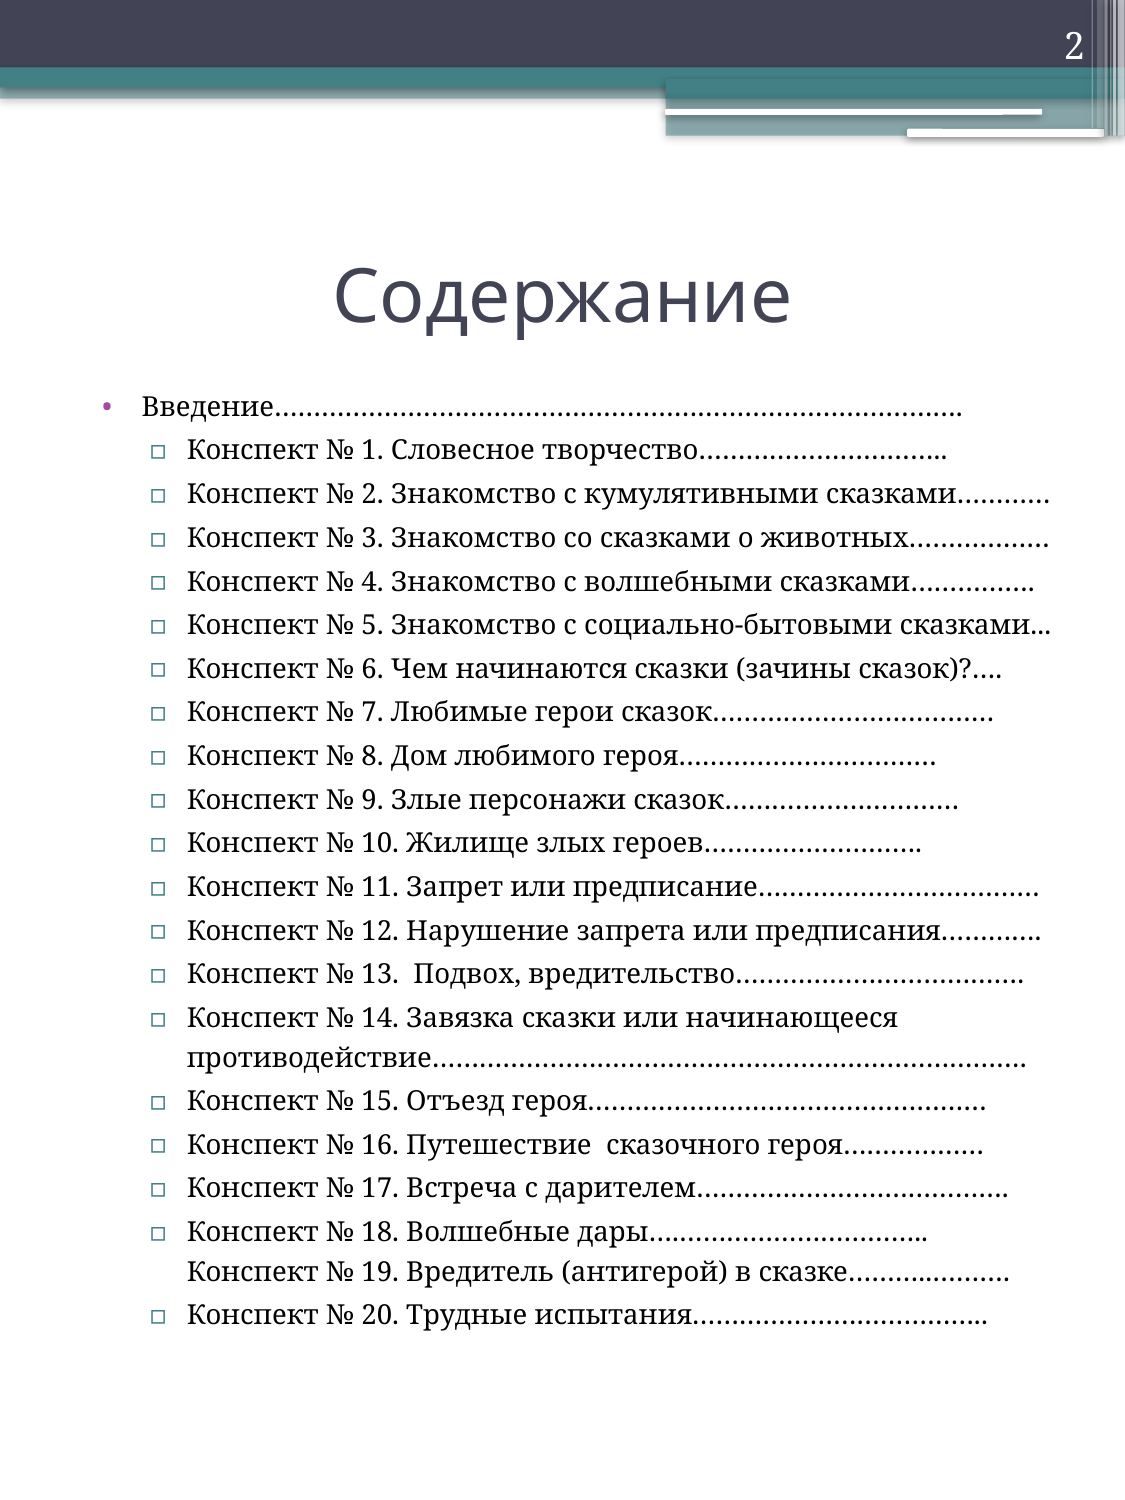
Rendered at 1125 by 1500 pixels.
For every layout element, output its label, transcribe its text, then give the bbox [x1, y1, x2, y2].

list Введение……………………………………………………………………………. Конспект № 1. Словесное творчество………………………….. Конспект № 2. Знакомство с кумулятивными сказками………… Конспект № 3. Знакомство со сказками о животных……………… Конспект № 4. Знакомство с волшебными сказками……………. Конспект № 5. Знакомство с социально-бытовыми сказками... Конспект № 6. Чем начинаются сказки (зачины сказок)?…. Конспект № 7. Любимые герои сказок……………………………… Конспект № 8. Дом любимого героя…………………………… Конспект № 9. Злые персонажи сказок………………………… Конспект № 10. Жилище злых героев………………………. Конспект № 11. Запрет или предписание……………………………… Конспект № 12. Нарушение запрета или предписания…………. Конспект № 13. Подвох, вредительство………………………………. Конспект № 14. Завязка сказки или начинающееся противодействие…………………………………………………………………. Конспект № 15. Отъезд героя…………………………………………… Конспект № 16. Путешествие сказочного героя……………… Конспект № 17. Встреча с дарителем…………………………………. Конспект № 18. Волшебные дары….………………………….. Конспект № 19. Вредитель (антигерой) в сказке………..………. Конспект № 20. Трудные испытания……………………………….. [70, 375, 1079, 1427]
title Содержание [56, 175, 1069, 411]
slide_number 2 [1005, 0, 1100, 81]
